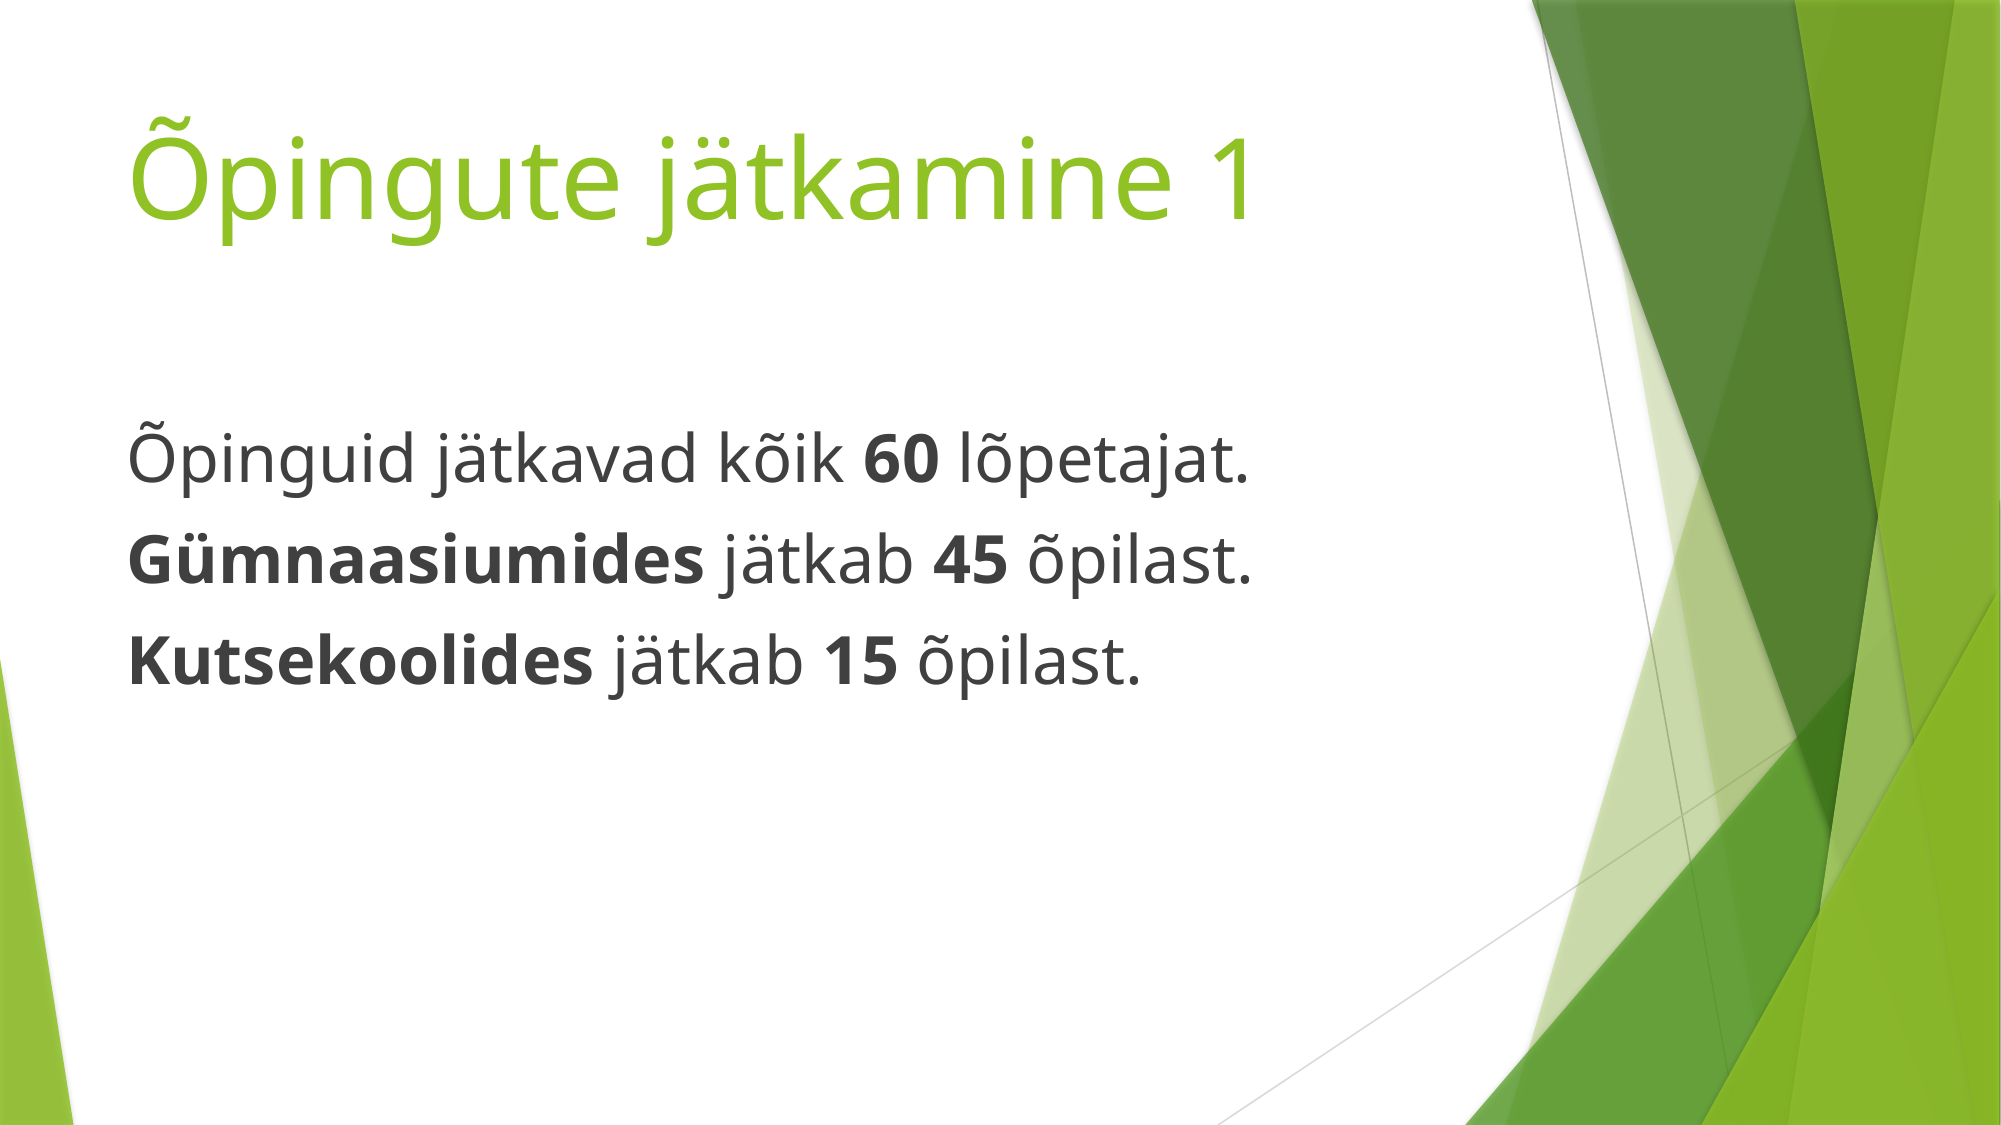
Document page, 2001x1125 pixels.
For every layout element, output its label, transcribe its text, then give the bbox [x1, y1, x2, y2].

list Õpinguid jätkavad kõik 60 lõpetajat. Gümnaasiumides jätkab 45 õpilast. Kutsekoolides jätkab 15 õpilast. [111, 408, 1522, 756]
title Õpingute jätkamine 1 [111, 99, 1522, 317]
